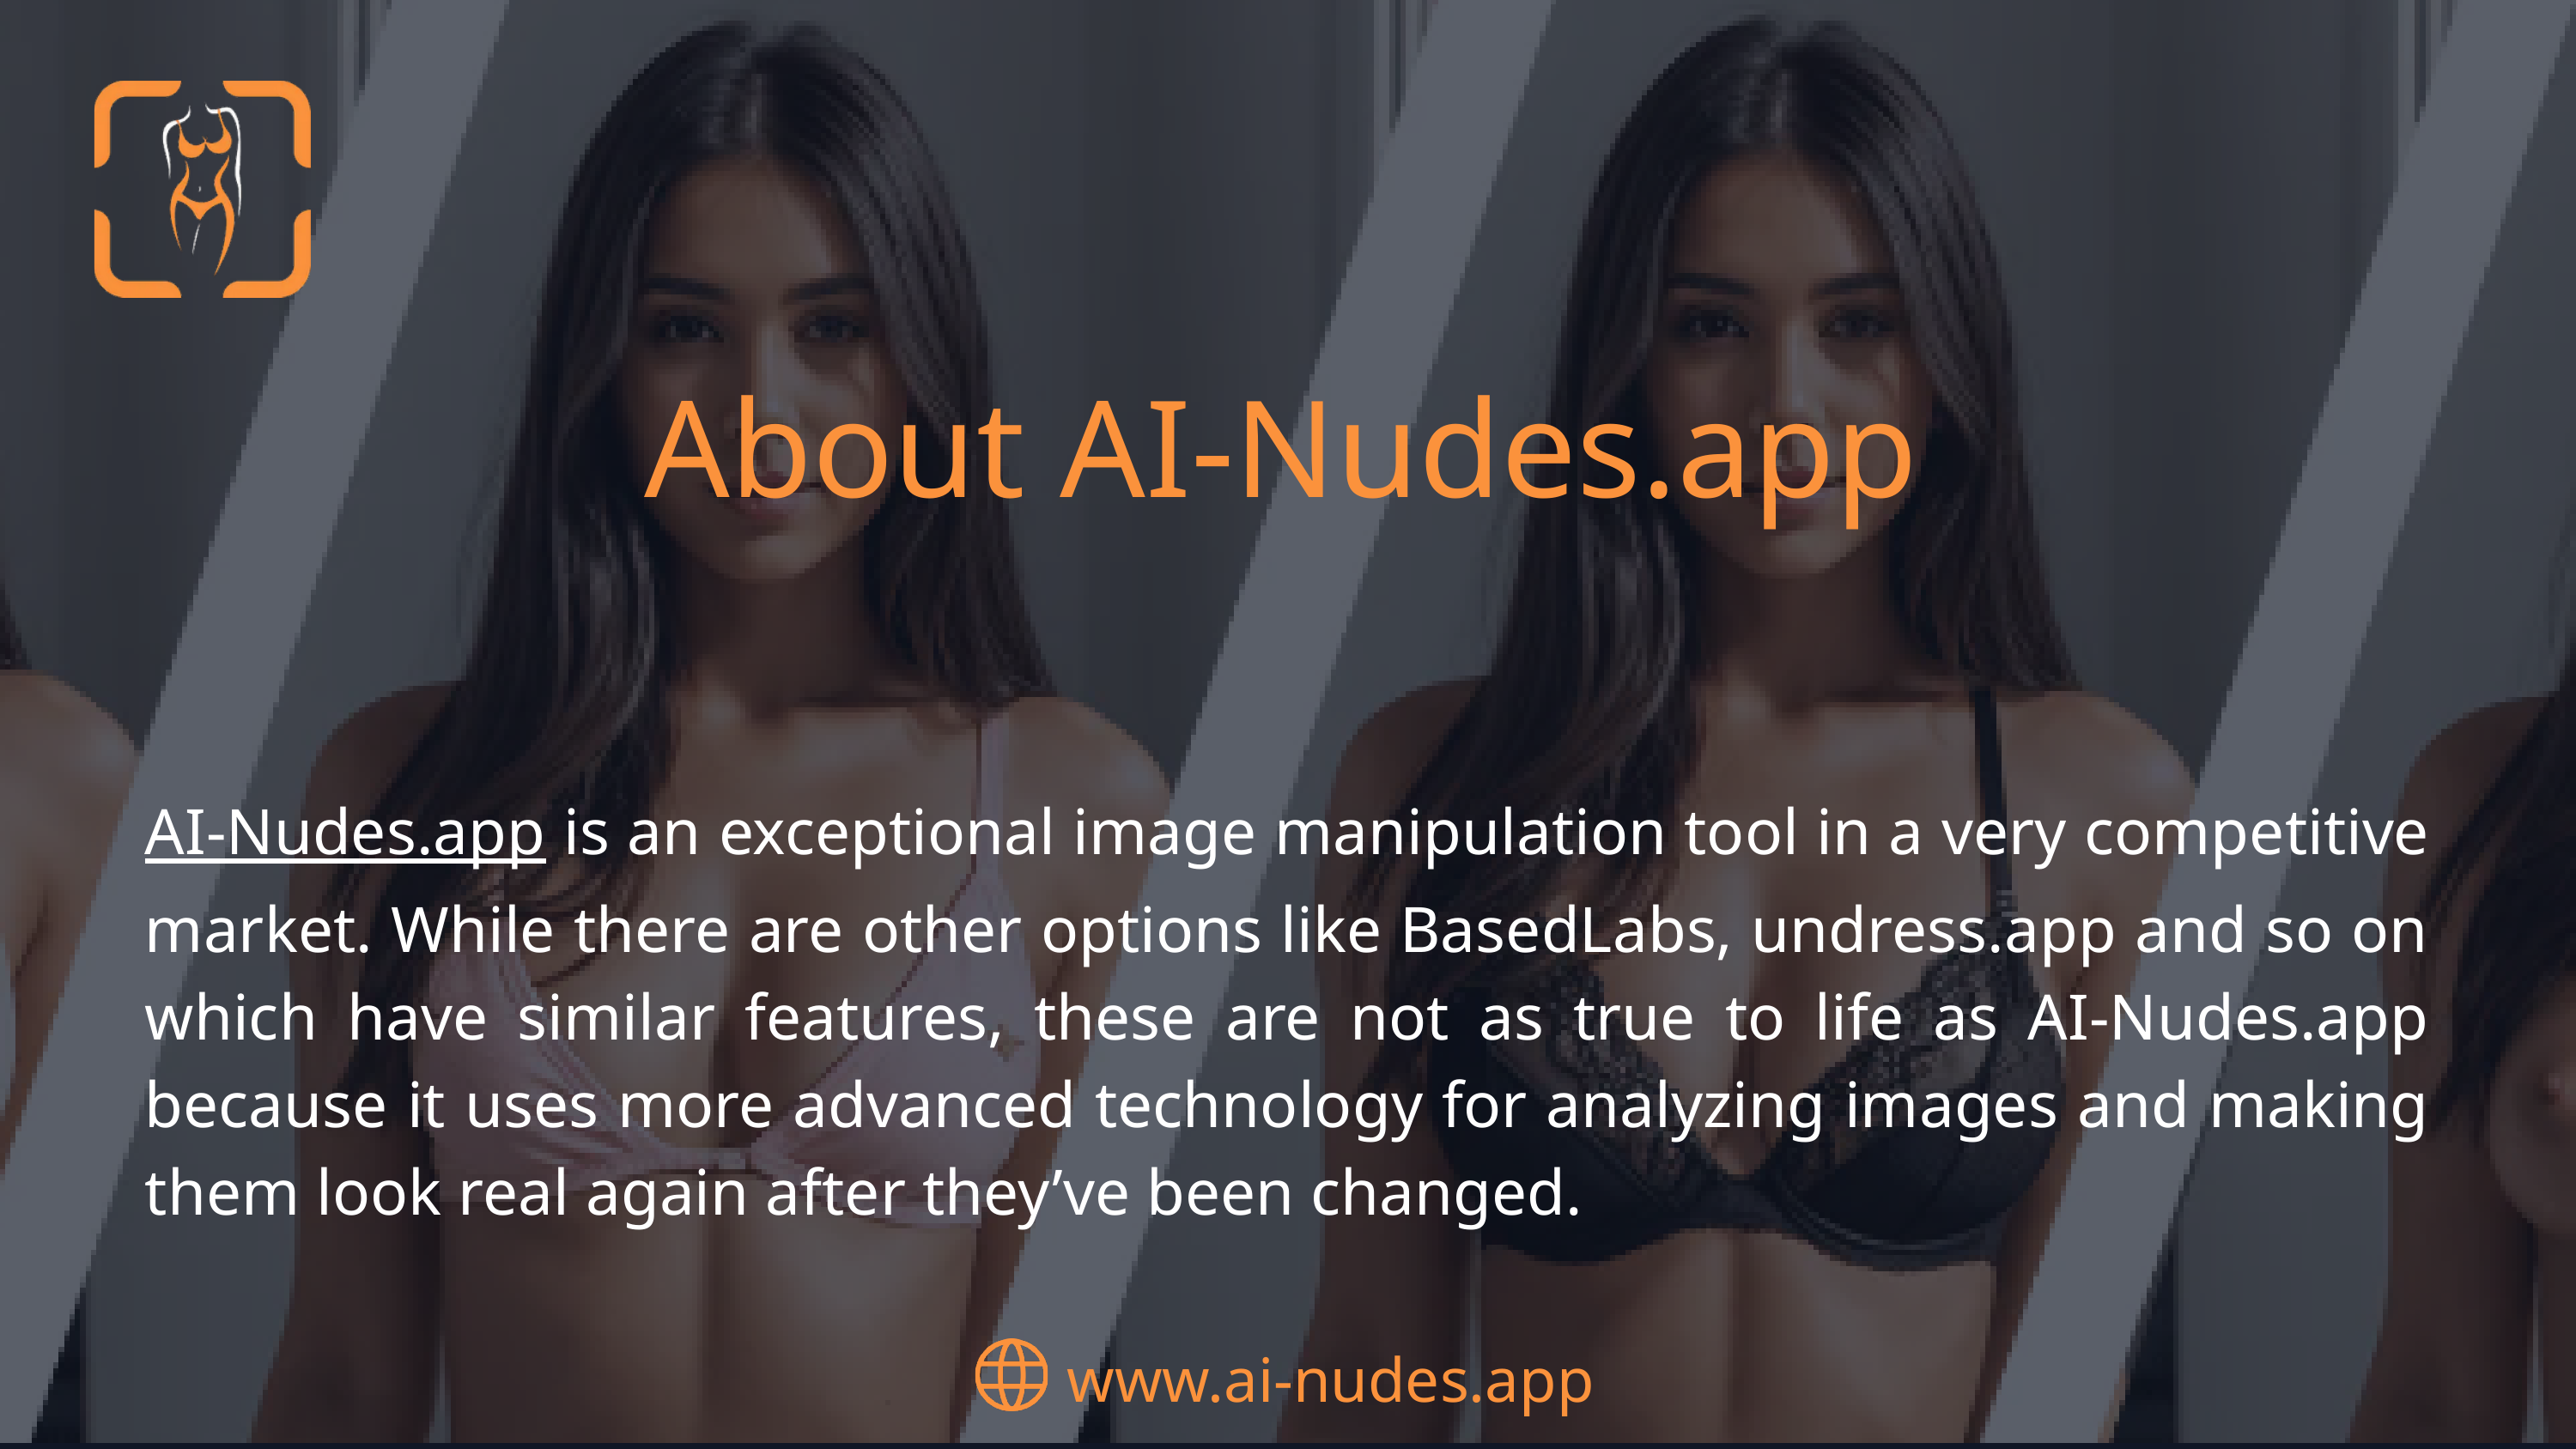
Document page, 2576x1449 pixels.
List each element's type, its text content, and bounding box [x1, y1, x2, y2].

text_box About AI-Nudes.app [569, 336, 1993, 524]
text_box AI-Nudes.app is an exceptional image manipulation tool in a very competitive market. While there are other options like BasedLabs, undress.app and so on which have similar features, these are not as true to life as AI-Nudes.app because it uses more advanced technology for analyzing images and making them look real again after they’ve been changed. [144, 789, 2432, 1228]
text_box [0, 0, 2576, 1449]
text_box [975, 1338, 1048, 1411]
text_box www.ai-nudes.app [1060, 1329, 1601, 1415]
text_box [94, 81, 311, 298]
